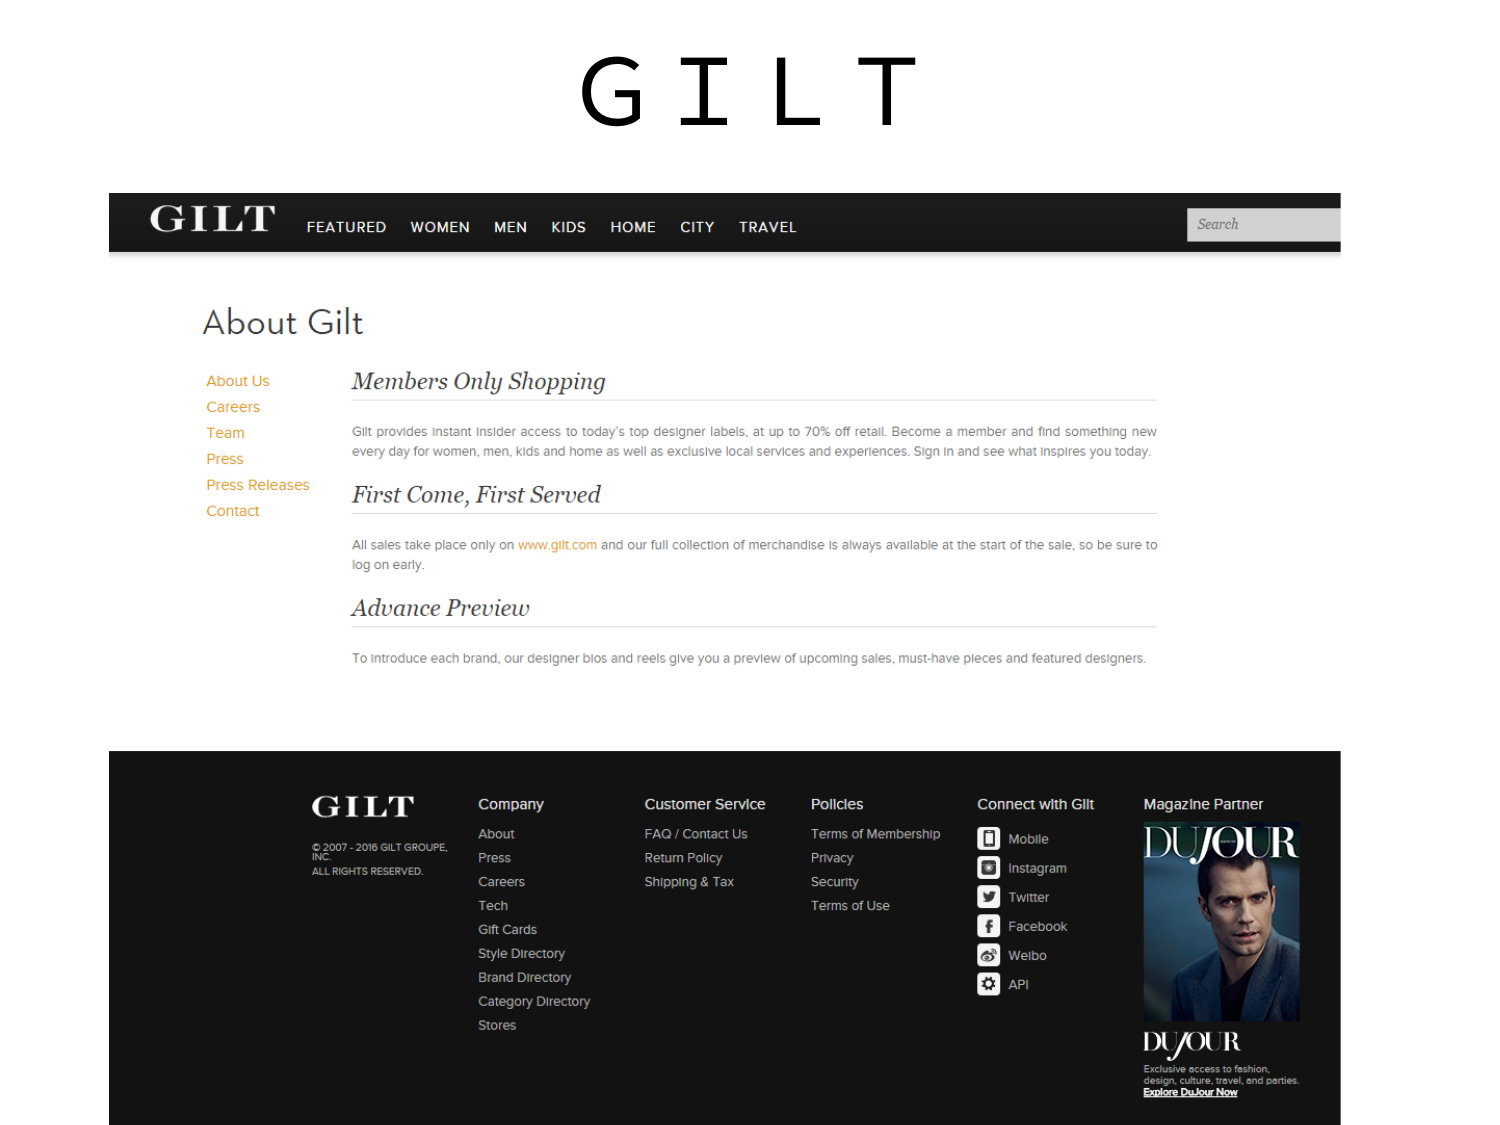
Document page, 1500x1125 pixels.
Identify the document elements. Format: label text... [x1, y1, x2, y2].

picture [108, 193, 1341, 1125]
title ＧＩＬＴ [75, 0, 1425, 183]
